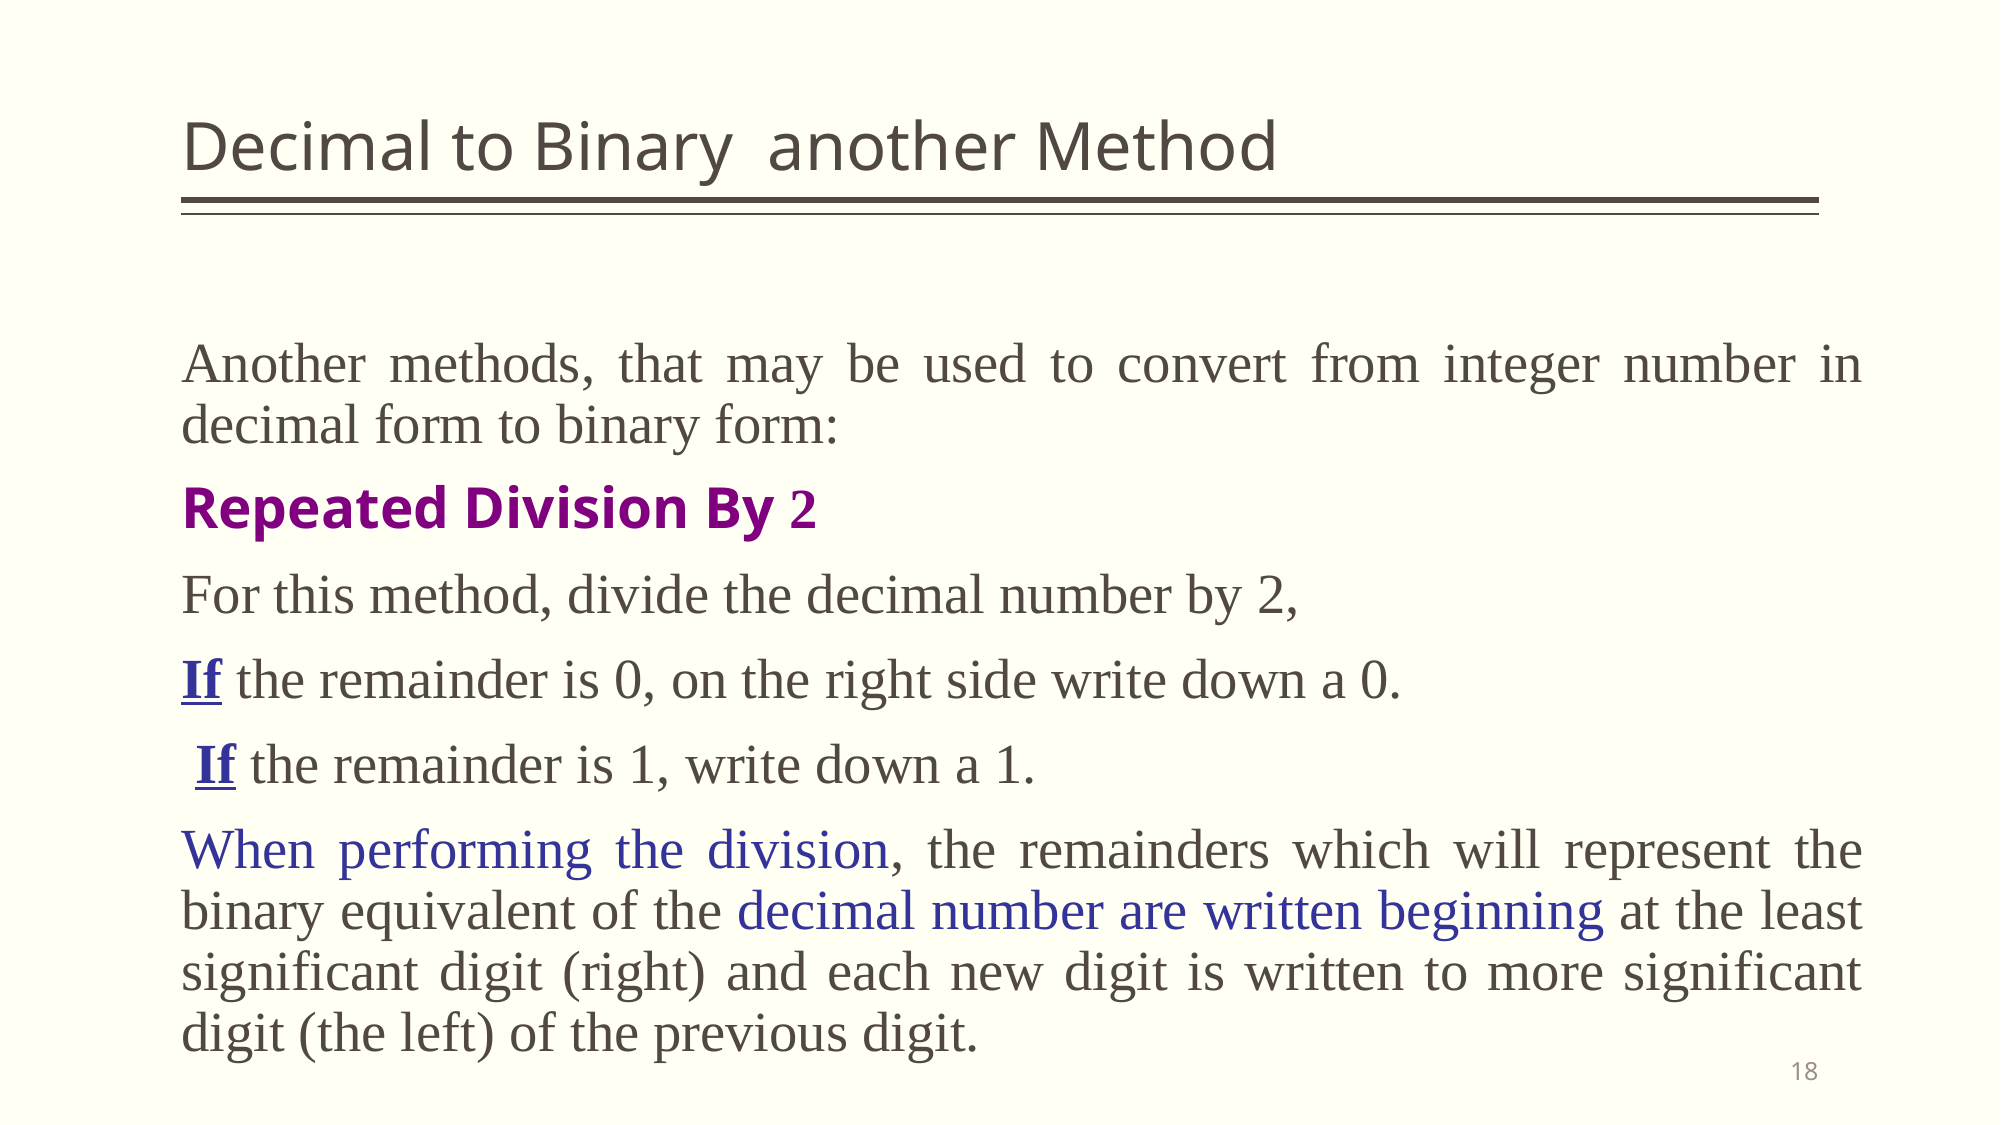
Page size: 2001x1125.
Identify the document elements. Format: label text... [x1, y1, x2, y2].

slide_number 18 [1518, 1073, 1819, 1103]
title Decimal to Binary another Method [181, 12, 1819, 193]
list Decimal to Binary Another methods, that may be used to convert from integer number in decimal form to binary form: Repeated Division By 2 For this method, divide the decimal number by 2, If the remainder is 0, on the right side write down a 0. If the remainder is 1, write down a 1. When performing the division, the remainders which will represent the binary equivalent of the decimal number are written beginning at the least significant digit (right) and each new digit is written to more significant digit (the left) of the previous digit. [181, 262, 1864, 1073]
